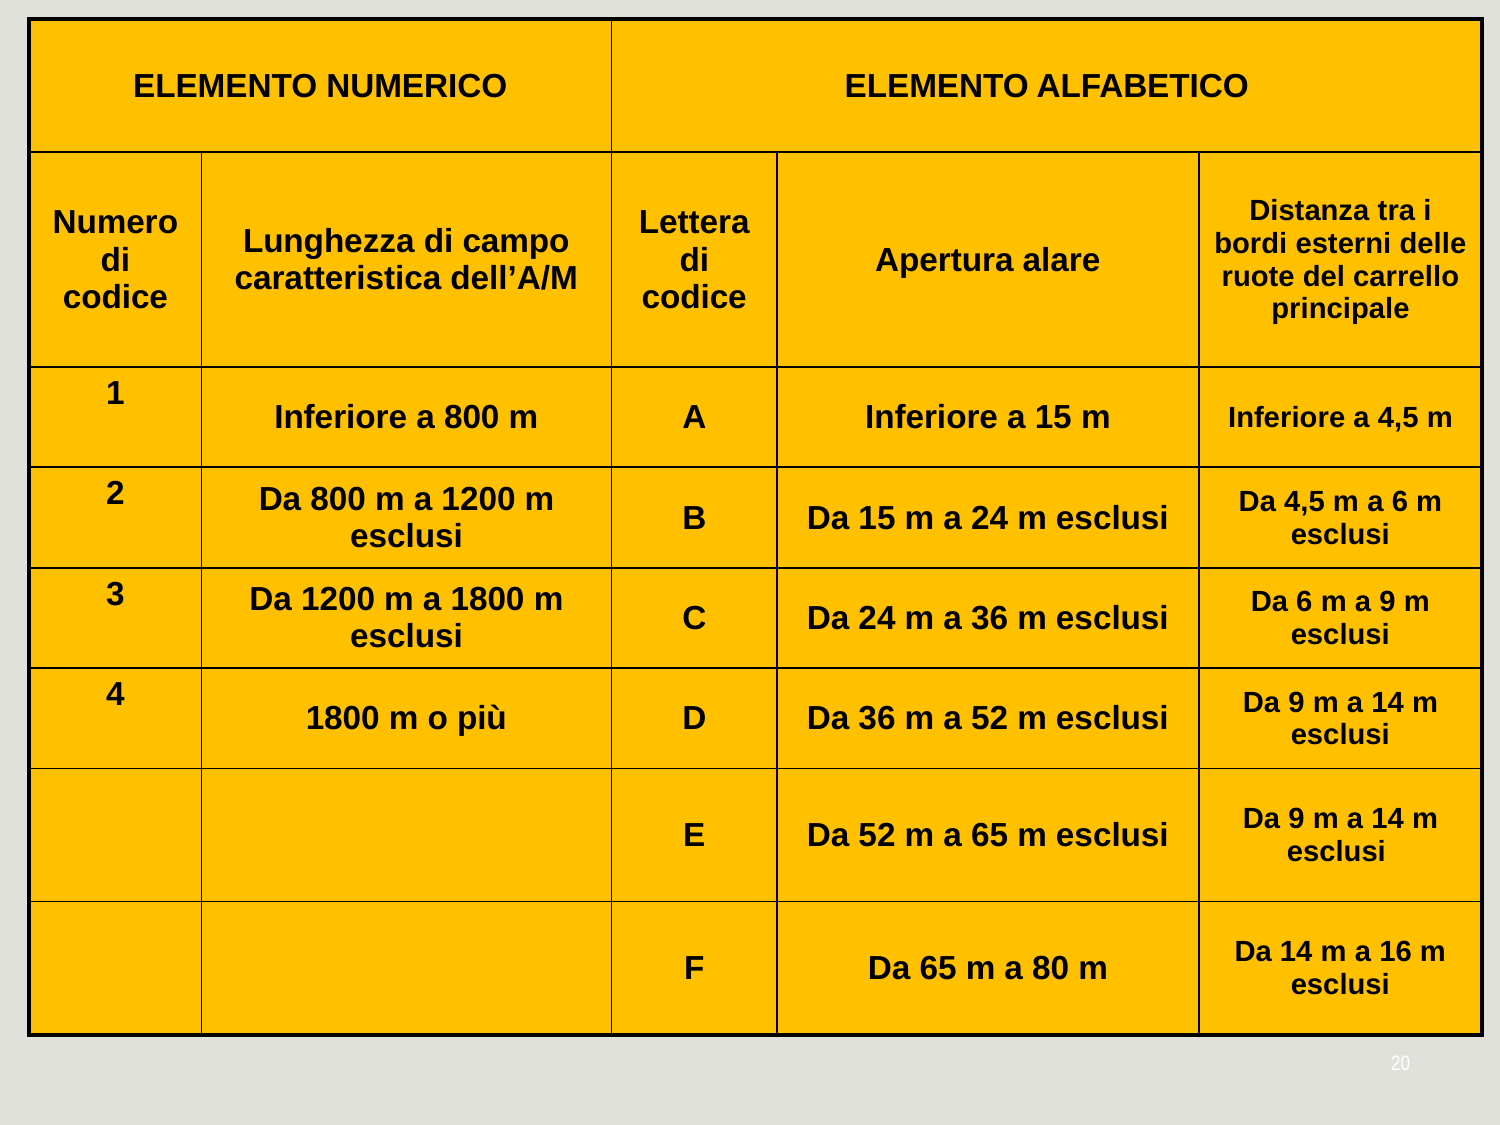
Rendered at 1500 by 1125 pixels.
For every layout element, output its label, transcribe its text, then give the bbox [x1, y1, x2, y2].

table_cell [202, 902, 611, 1033]
table_cell 3 [31, 569, 201, 667]
table_cell Lunghezza di campo caratteristica dell’A/M [202, 153, 611, 366]
table_cell Da 24 m a 36 m esclusi [778, 569, 1198, 667]
table_cell 2 [31, 468, 201, 567]
table_cell [31, 902, 201, 1033]
table_cell Distanza tra i bordi esterni delle ruote del carrello principale [1200, 153, 1480, 366]
table_cell 4 [31, 669, 201, 768]
table_cell Inferiore a 800 m [202, 368, 611, 466]
table_cell Da 1200 m a 1800 m esclusi [202, 569, 611, 667]
table_header ELEMENTO ALFABETICO [612, 21, 1480, 151]
table_cell Da 6 m a 9 m esclusi [1200, 569, 1480, 667]
table_cell Numero di codice [31, 153, 201, 366]
table_cell Da 14 m a 16 m esclusi [1200, 902, 1480, 1033]
table_header ELEMENTO NUMERICO [31, 21, 611, 151]
table_cell Da 4,5 m a 6 m esclusi [1200, 468, 1480, 567]
table_cell Da 36 m a 52 m esclusi [778, 669, 1198, 768]
table_cell Lettera di codice [612, 153, 776, 366]
table_cell D [612, 669, 776, 768]
table_cell B [612, 468, 776, 567]
table_cell Da 65 m a 80 m [778, 902, 1198, 1033]
table_cell Da 9 m a 14 m esclusi [1200, 669, 1480, 768]
table_cell Apertura alare [778, 153, 1198, 366]
table_cell 1 [31, 368, 201, 466]
table_cell Da 15 m a 24 m esclusi [778, 468, 1198, 567]
table_cell Da 800 m a 1200 m esclusi [202, 468, 611, 567]
table_cell F [612, 902, 776, 1033]
table_cell 1800 m o più [202, 669, 611, 768]
table_cell Da 52 m a 65 m esclusi [778, 769, 1198, 901]
table_cell [202, 769, 611, 901]
slide_number 20 [1074, 1024, 1425, 1100]
table_cell Inferiore a 4,5 m [1200, 368, 1480, 466]
table_cell C [612, 569, 776, 667]
table_cell [31, 769, 201, 901]
table_cell Inferiore a 15 m [778, 368, 1198, 466]
table_cell E [612, 769, 776, 901]
table_cell A [612, 368, 776, 466]
table_cell Da 9 m a 14 m esclusi [1200, 769, 1480, 901]
